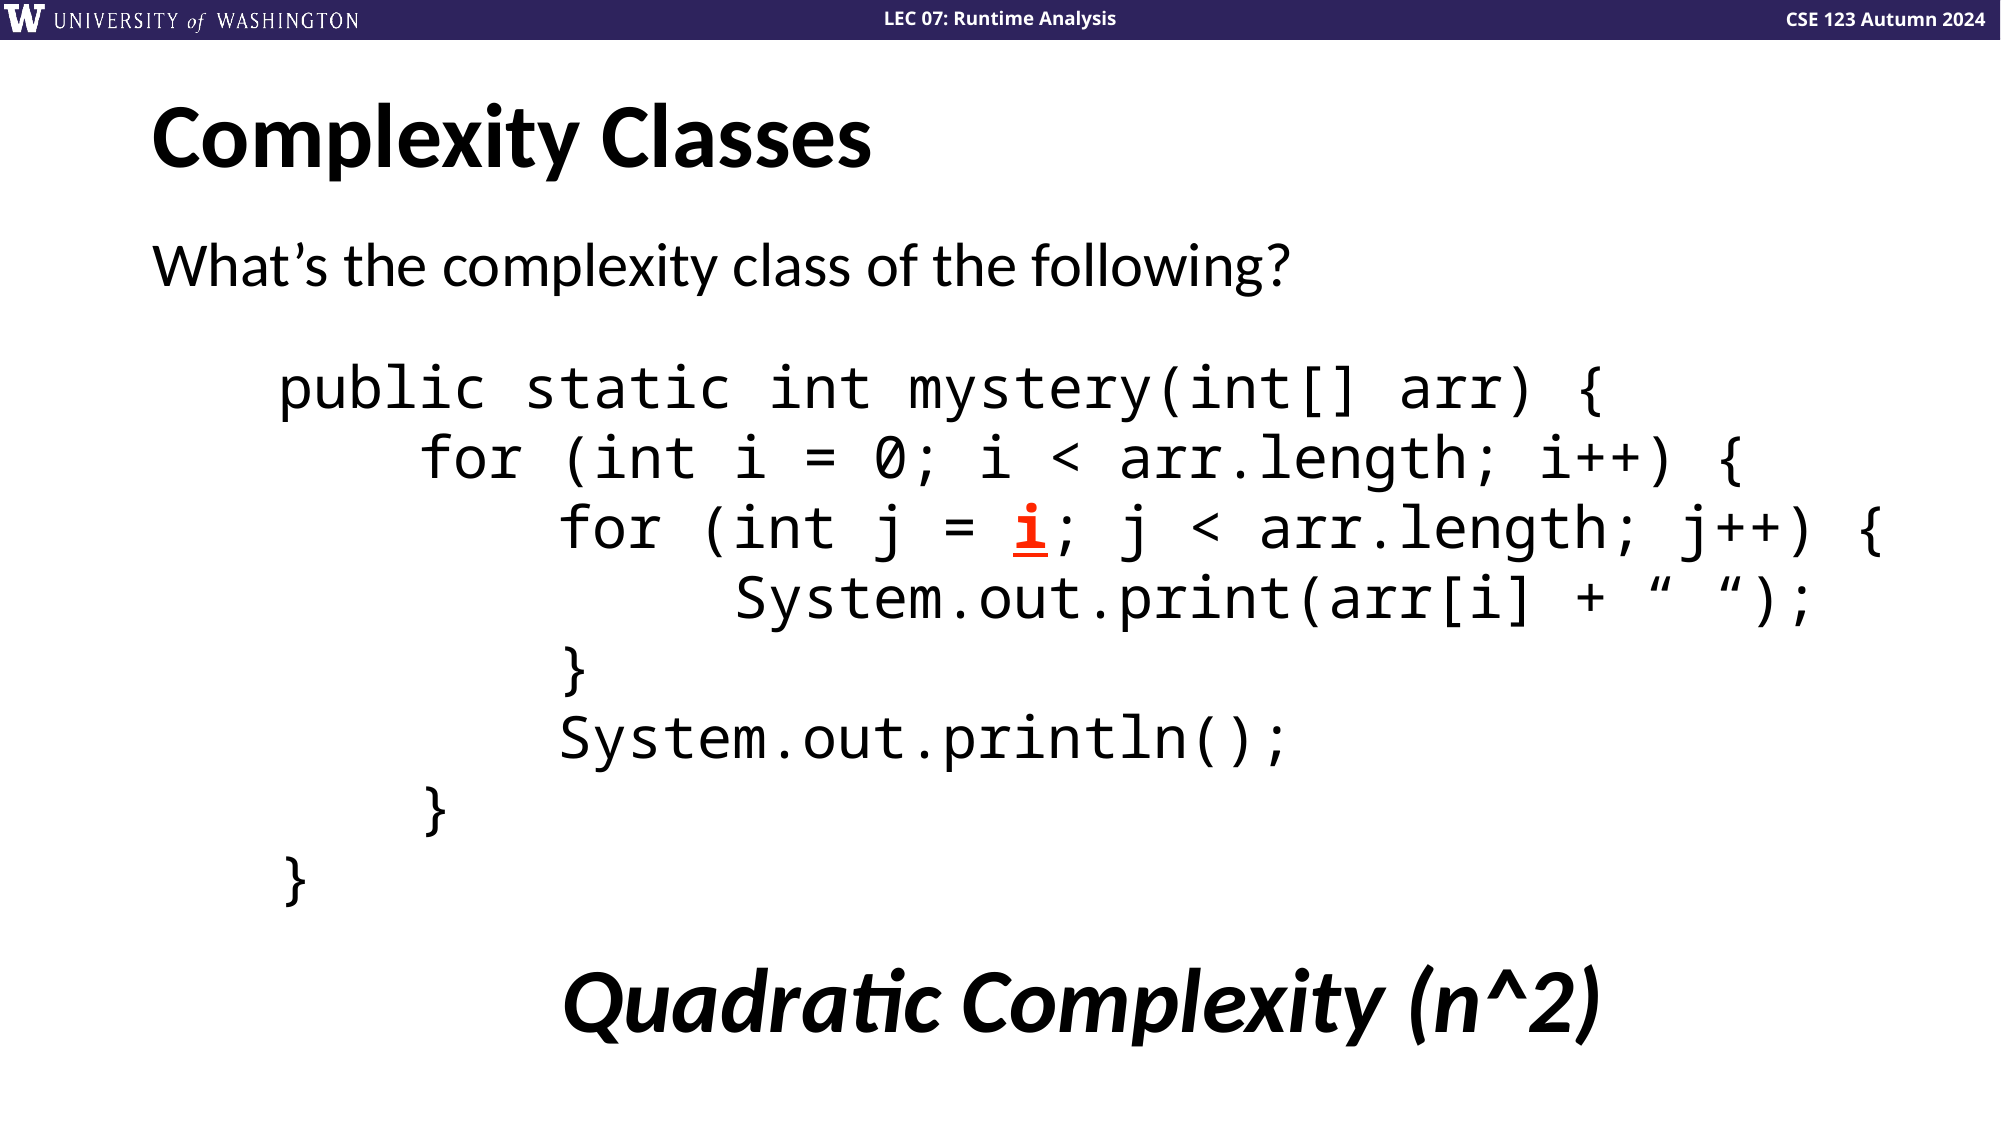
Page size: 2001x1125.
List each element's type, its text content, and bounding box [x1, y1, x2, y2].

list What’s the complexity class of the following? [137, 224, 1863, 1081]
picture [4, 4, 358, 33]
text_box Quadratic Complexity (n^2) [546, 933, 1620, 1058]
title Complexity Classes [137, 74, 1863, 200]
text_box public static int mystery(int[] arr) { for (int i = 0; i < arr.length; i++) { for (int j = i; j < arr.length; j++) { System.out.print(arr[i] + “ “); } System.out.println(); } } [263, 342, 1903, 918]
